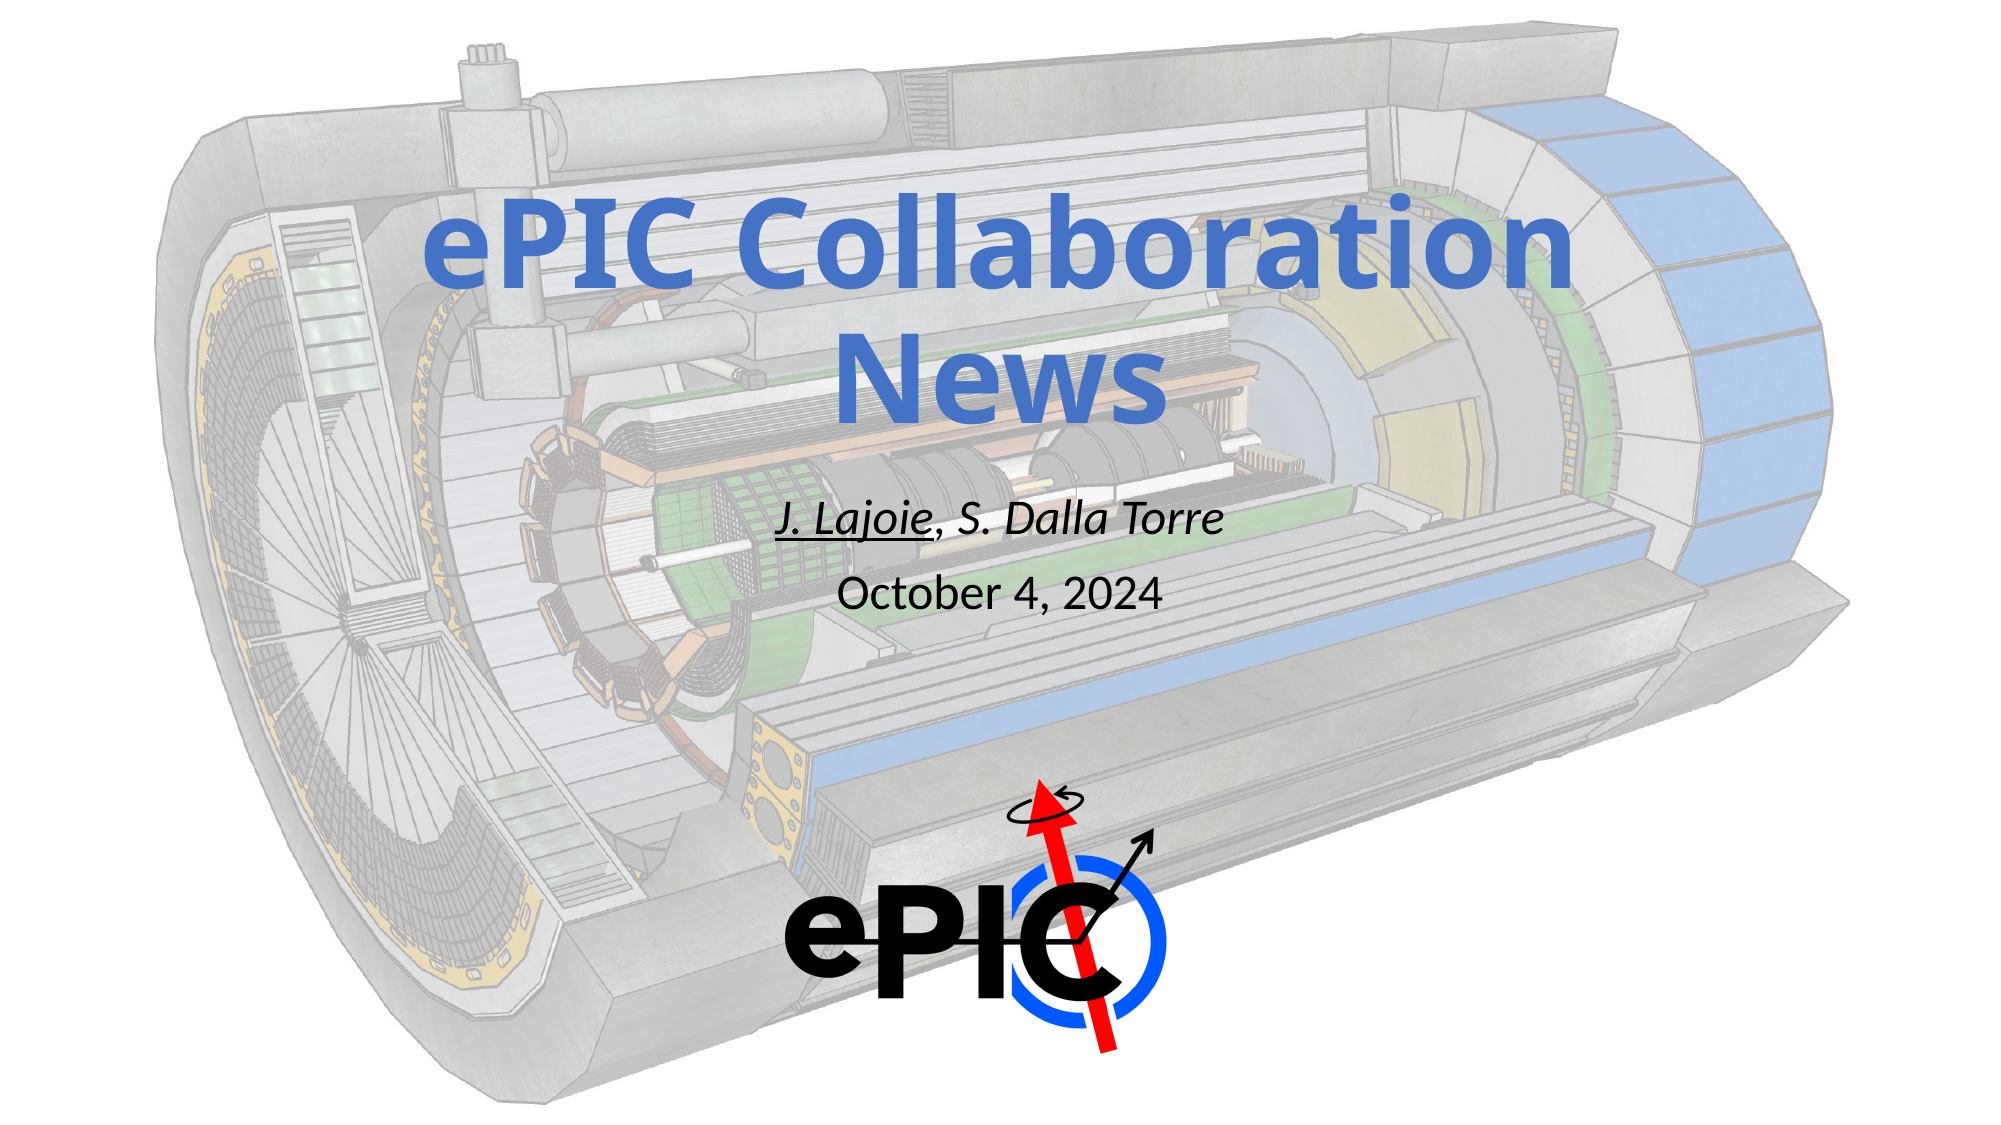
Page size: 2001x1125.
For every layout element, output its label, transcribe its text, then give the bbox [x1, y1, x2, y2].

title ePIC Collaboration News [249, 66, 1750, 459]
subtitle J. Lajoie, S. Dalla Torre October 4, 2024 [249, 484, 1750, 667]
picture [777, 773, 1174, 1059]
